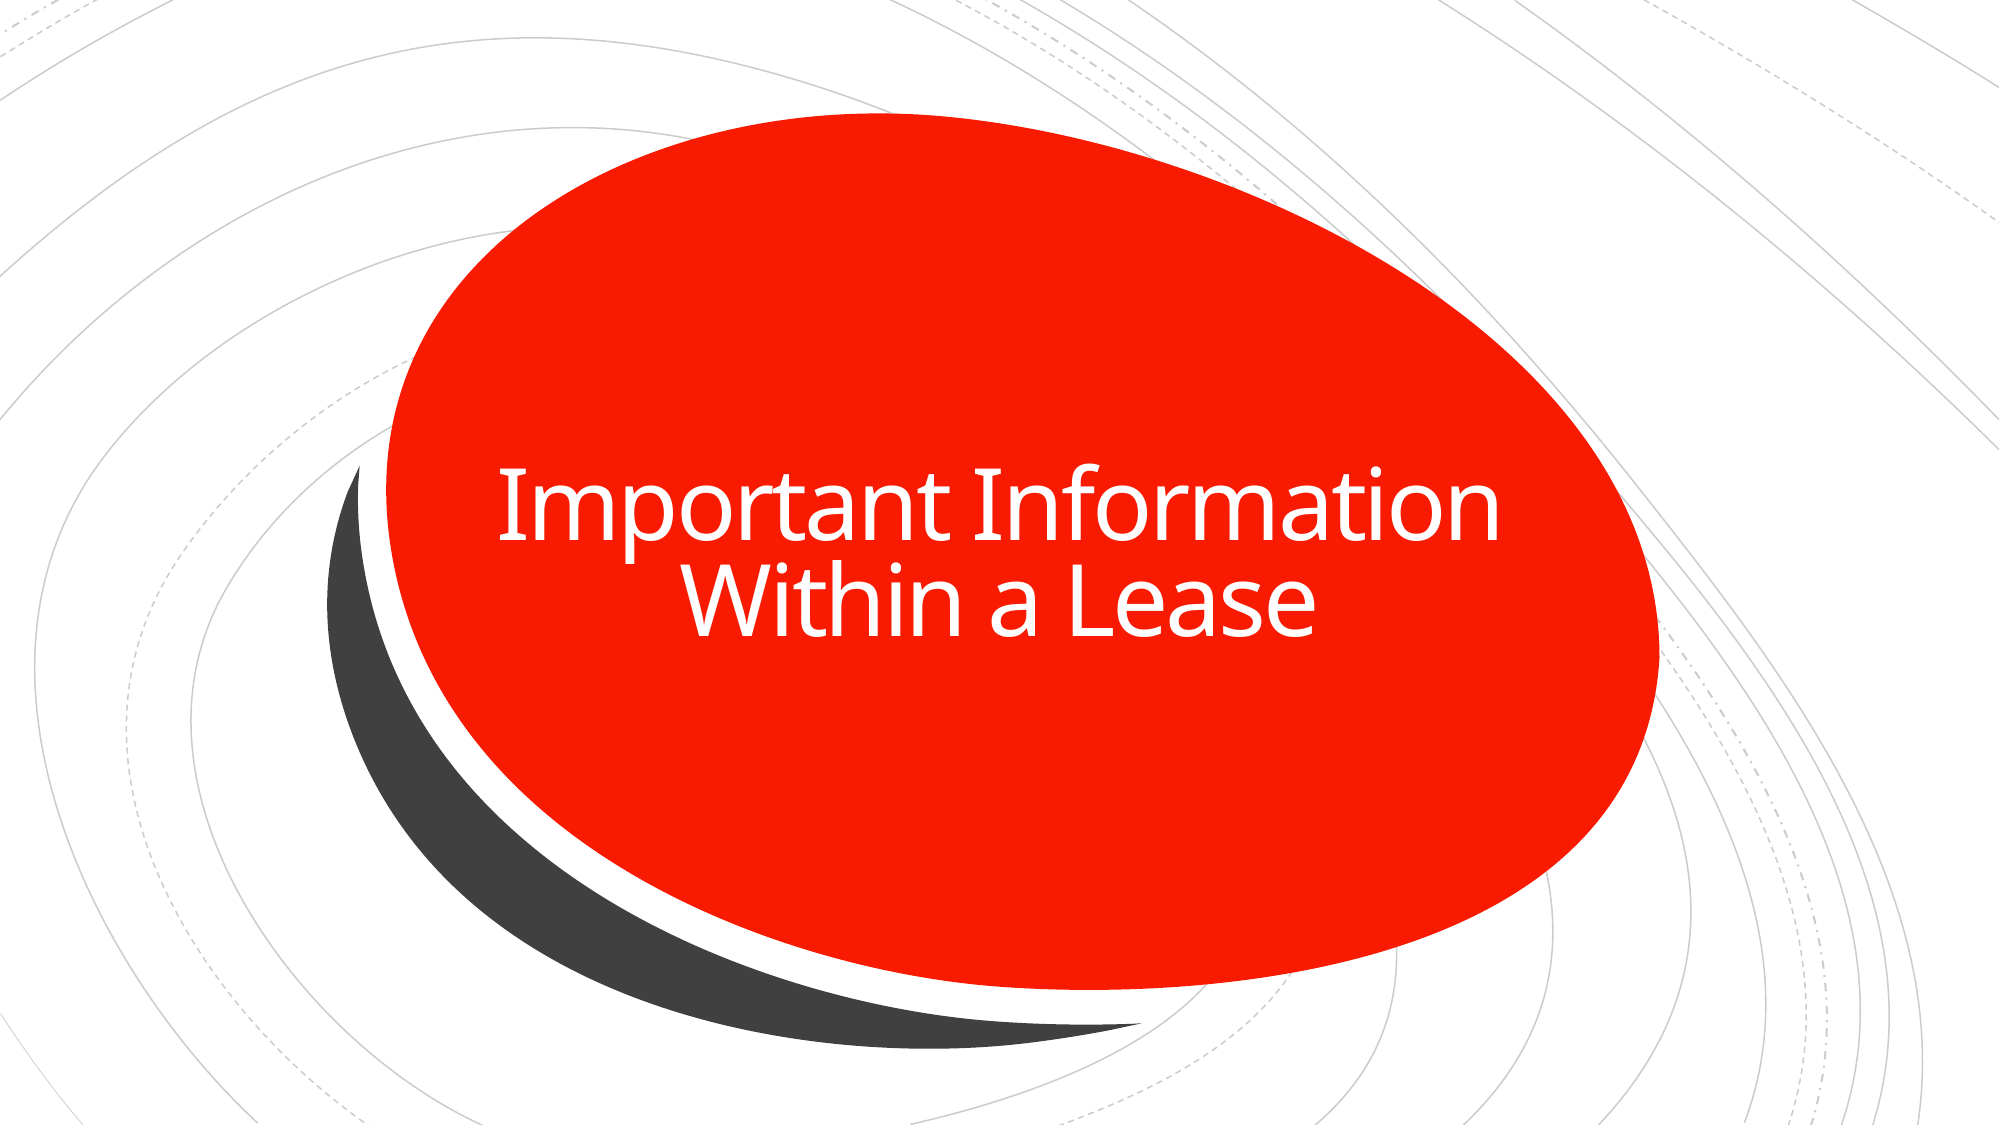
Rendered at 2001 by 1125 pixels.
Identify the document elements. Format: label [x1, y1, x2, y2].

text_box [0, 0, 2000, 1125]
